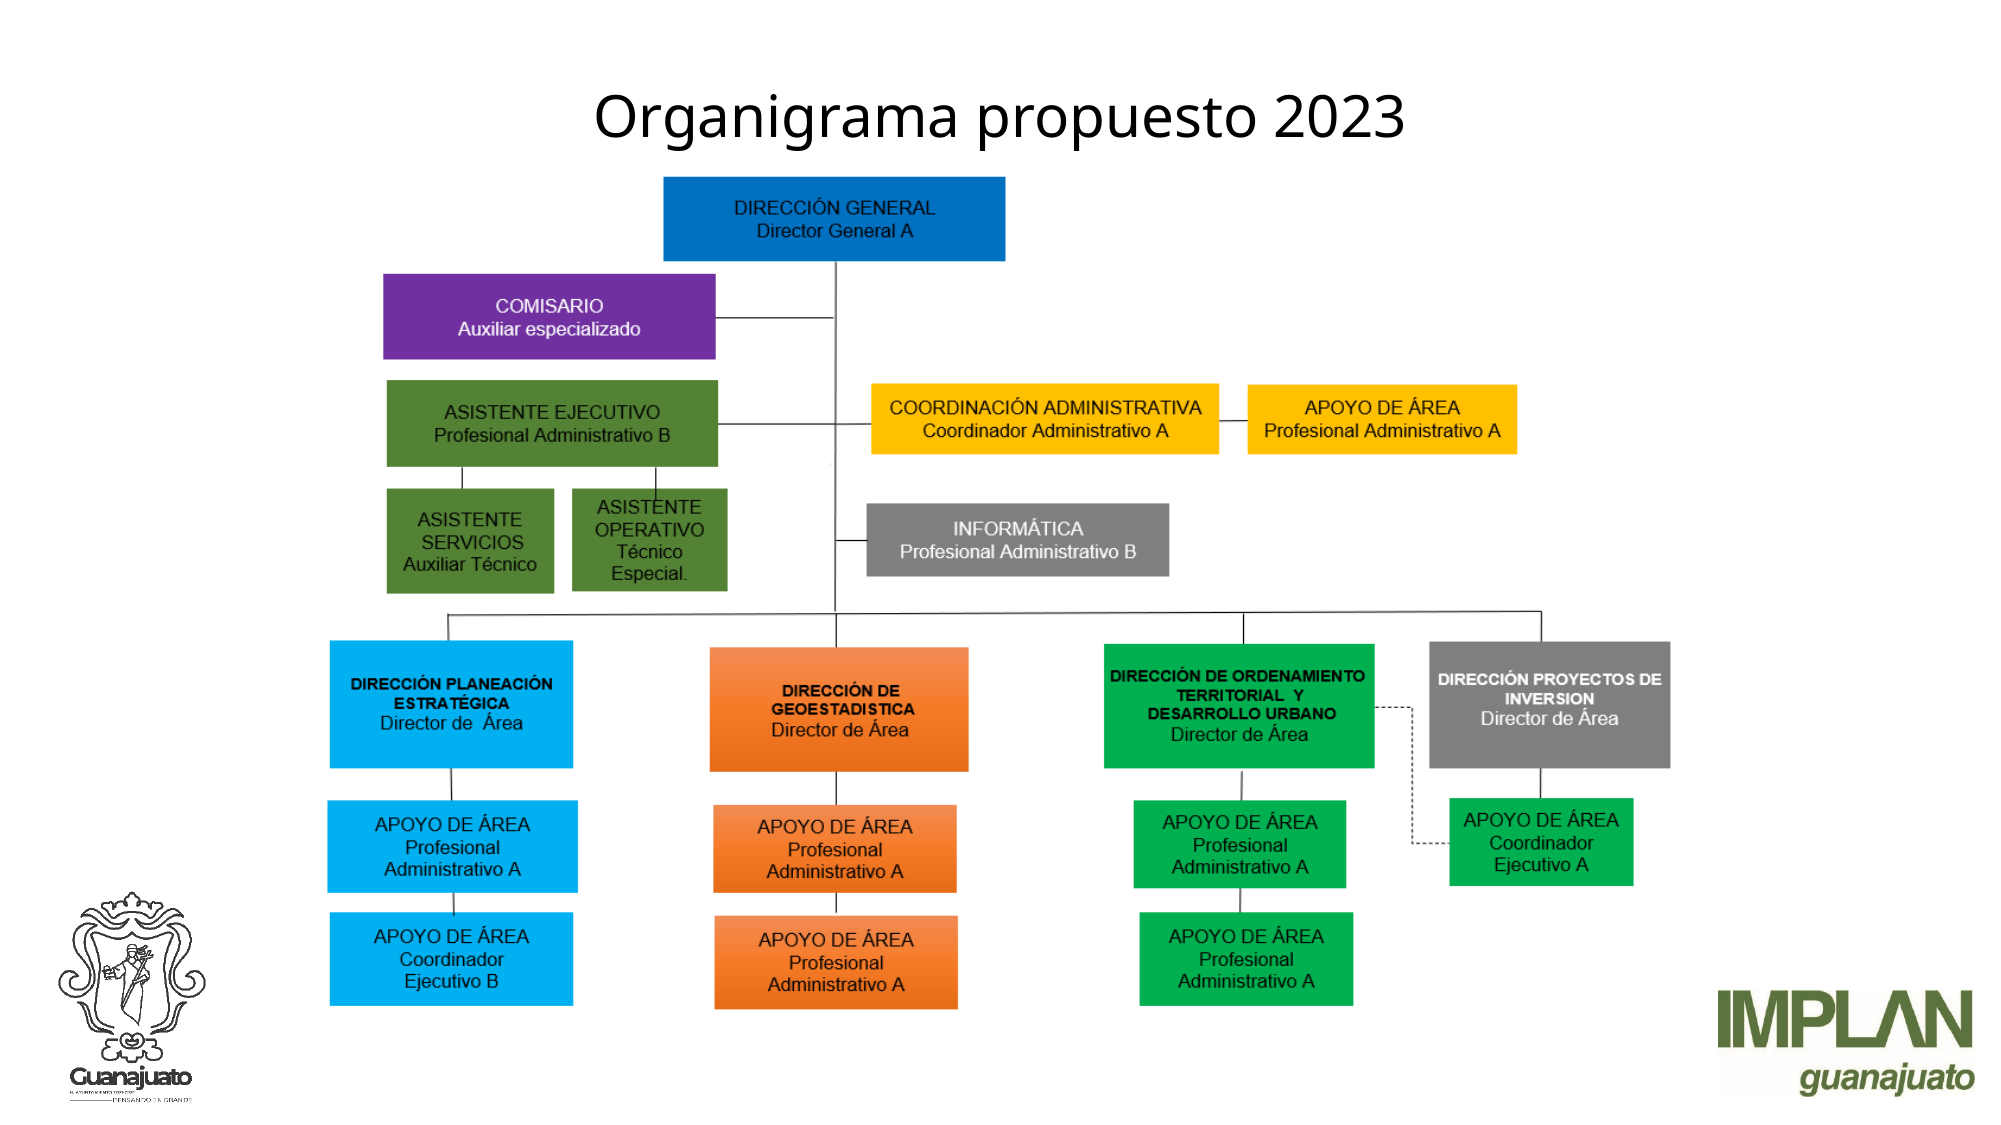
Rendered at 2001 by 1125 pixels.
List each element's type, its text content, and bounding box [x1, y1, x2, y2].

picture [1718, 989, 1975, 1098]
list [320, 168, 1680, 1014]
title Organigrama propuesto 2023 [137, 59, 1863, 170]
picture [0, 870, 260, 1125]
